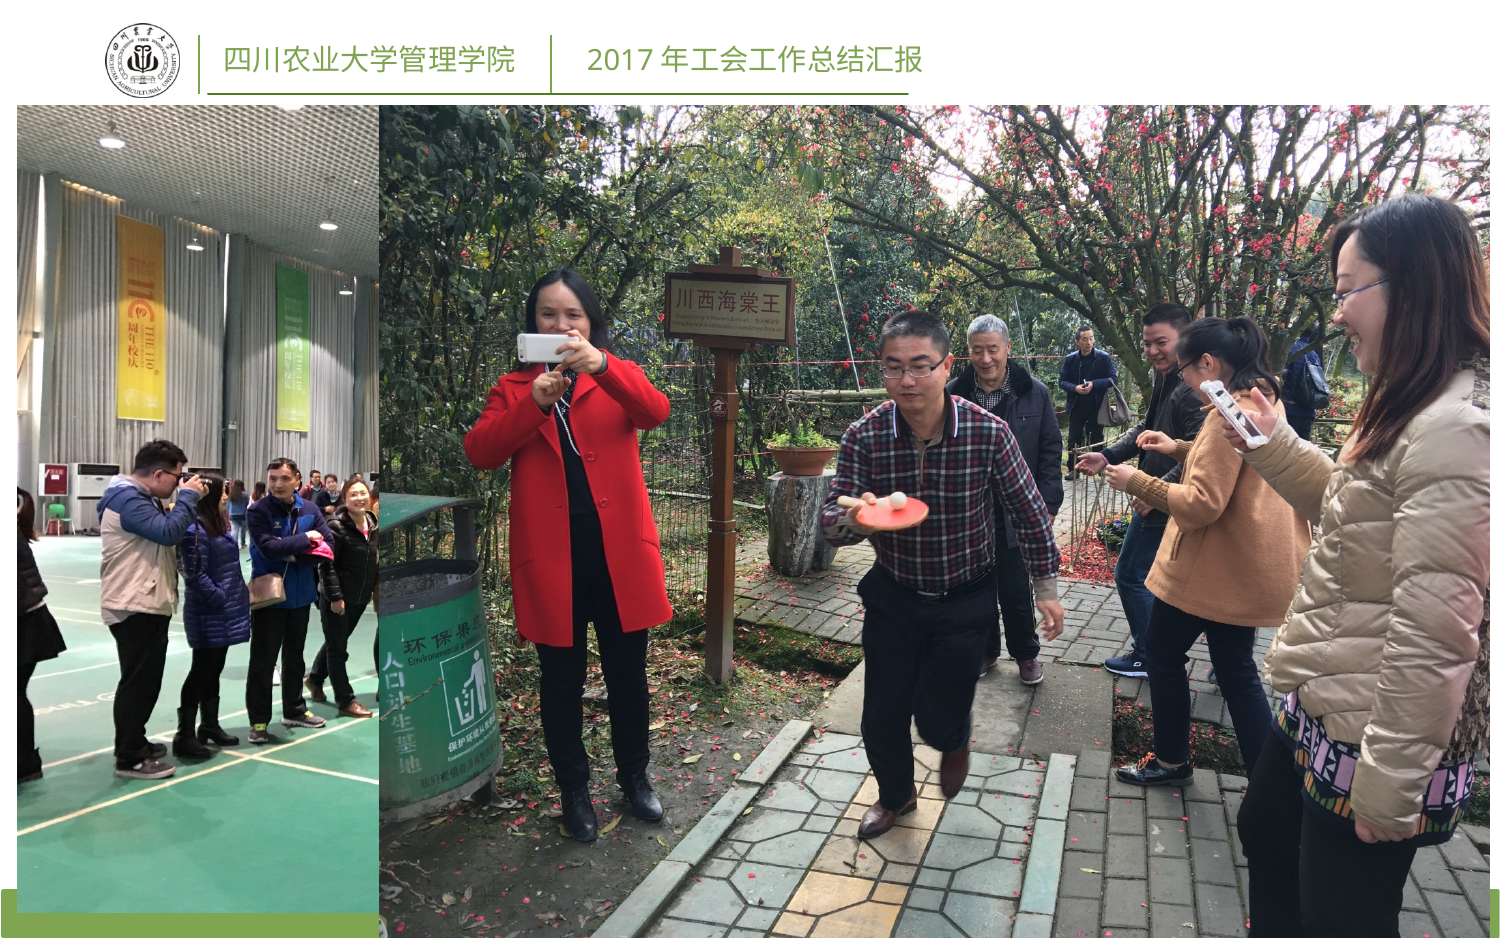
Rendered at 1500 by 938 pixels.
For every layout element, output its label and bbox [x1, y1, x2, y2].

picture [105, 23, 180, 98]
picture [0, 105, 1500, 938]
